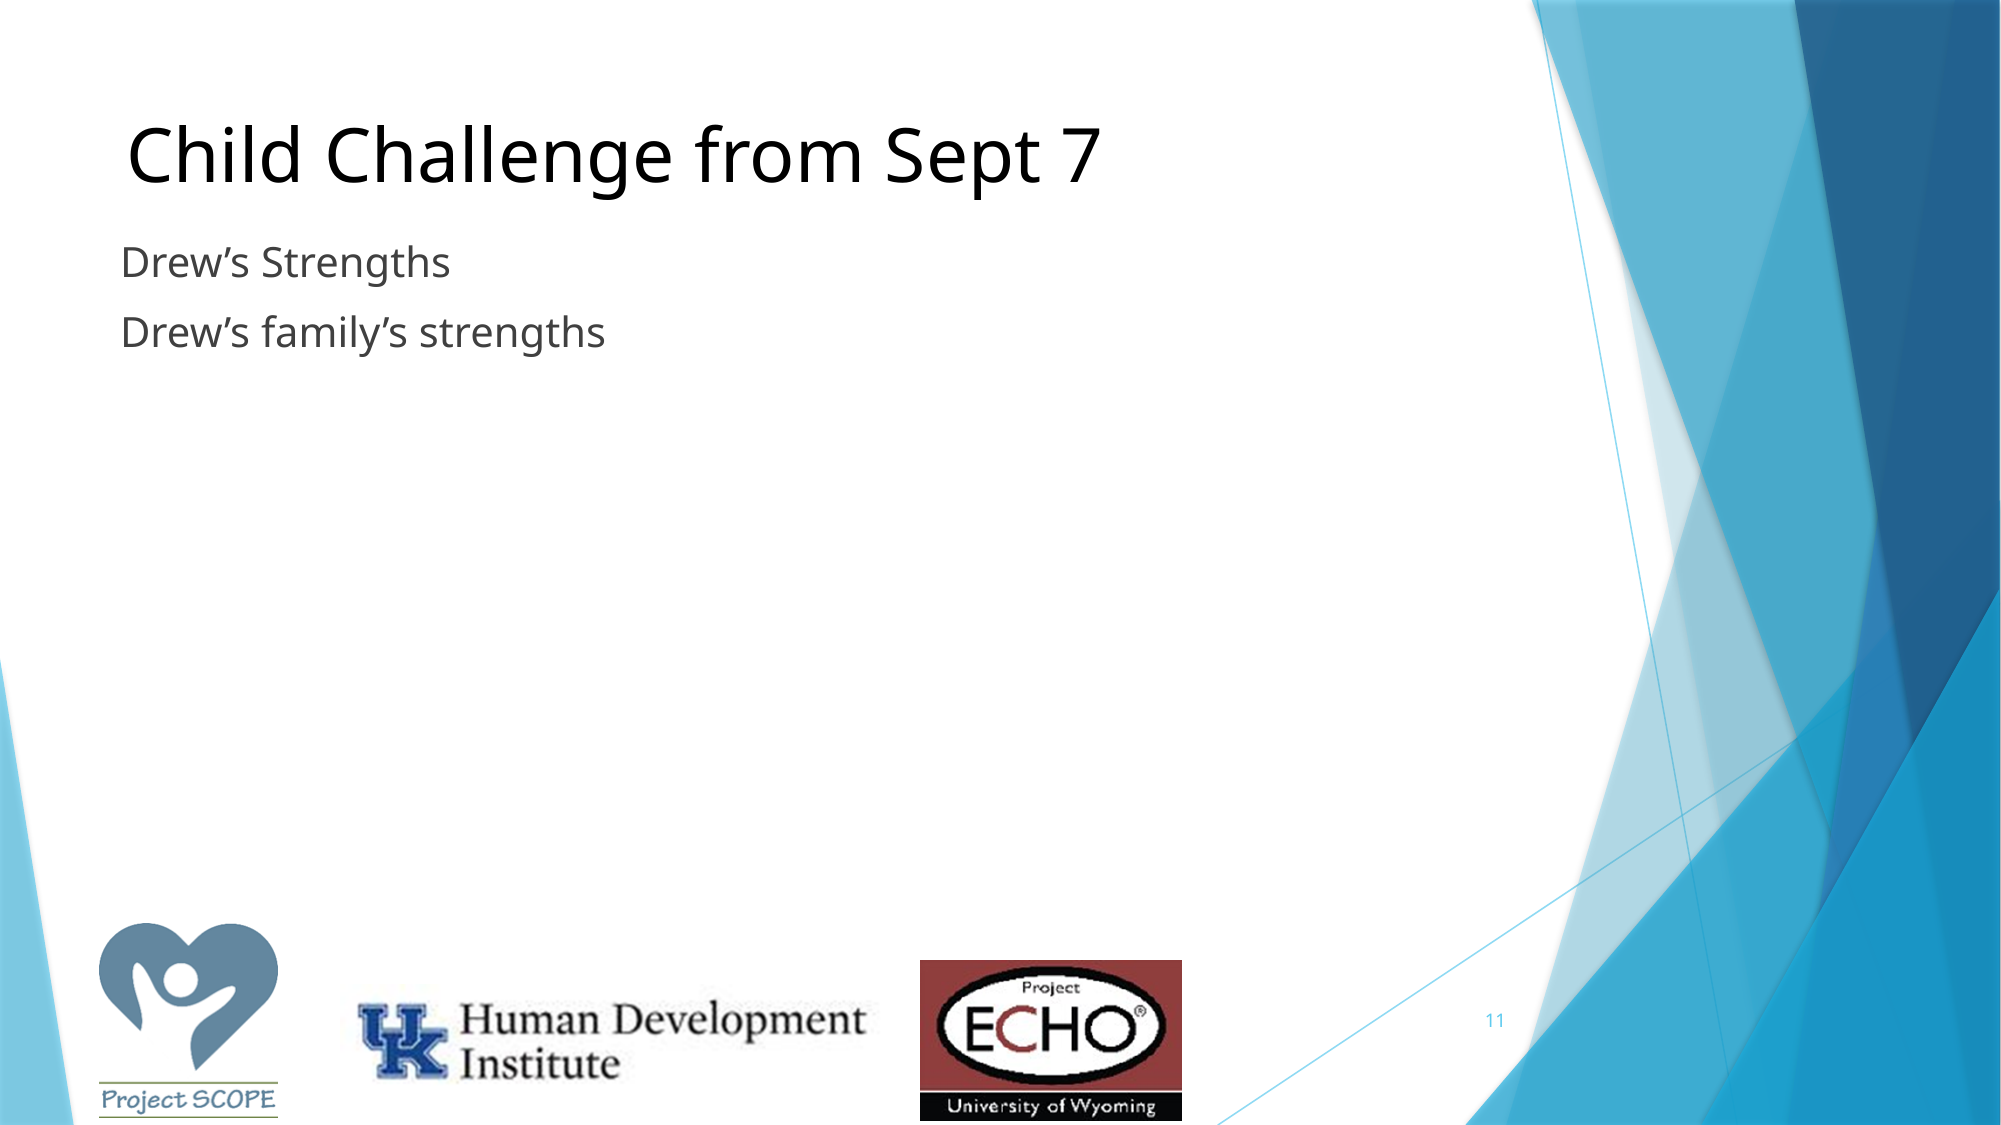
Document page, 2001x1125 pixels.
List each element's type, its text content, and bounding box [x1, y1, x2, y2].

picture [99, 923, 278, 1118]
list Drew’s Strengths Drew’s family’s strengths [105, 227, 1562, 865]
title Child Challenge from Sept 7 [111, 99, 1522, 227]
slide_number 11 [1409, 991, 1522, 1051]
picture [340, 984, 902, 1100]
picture [920, 960, 1182, 1121]
